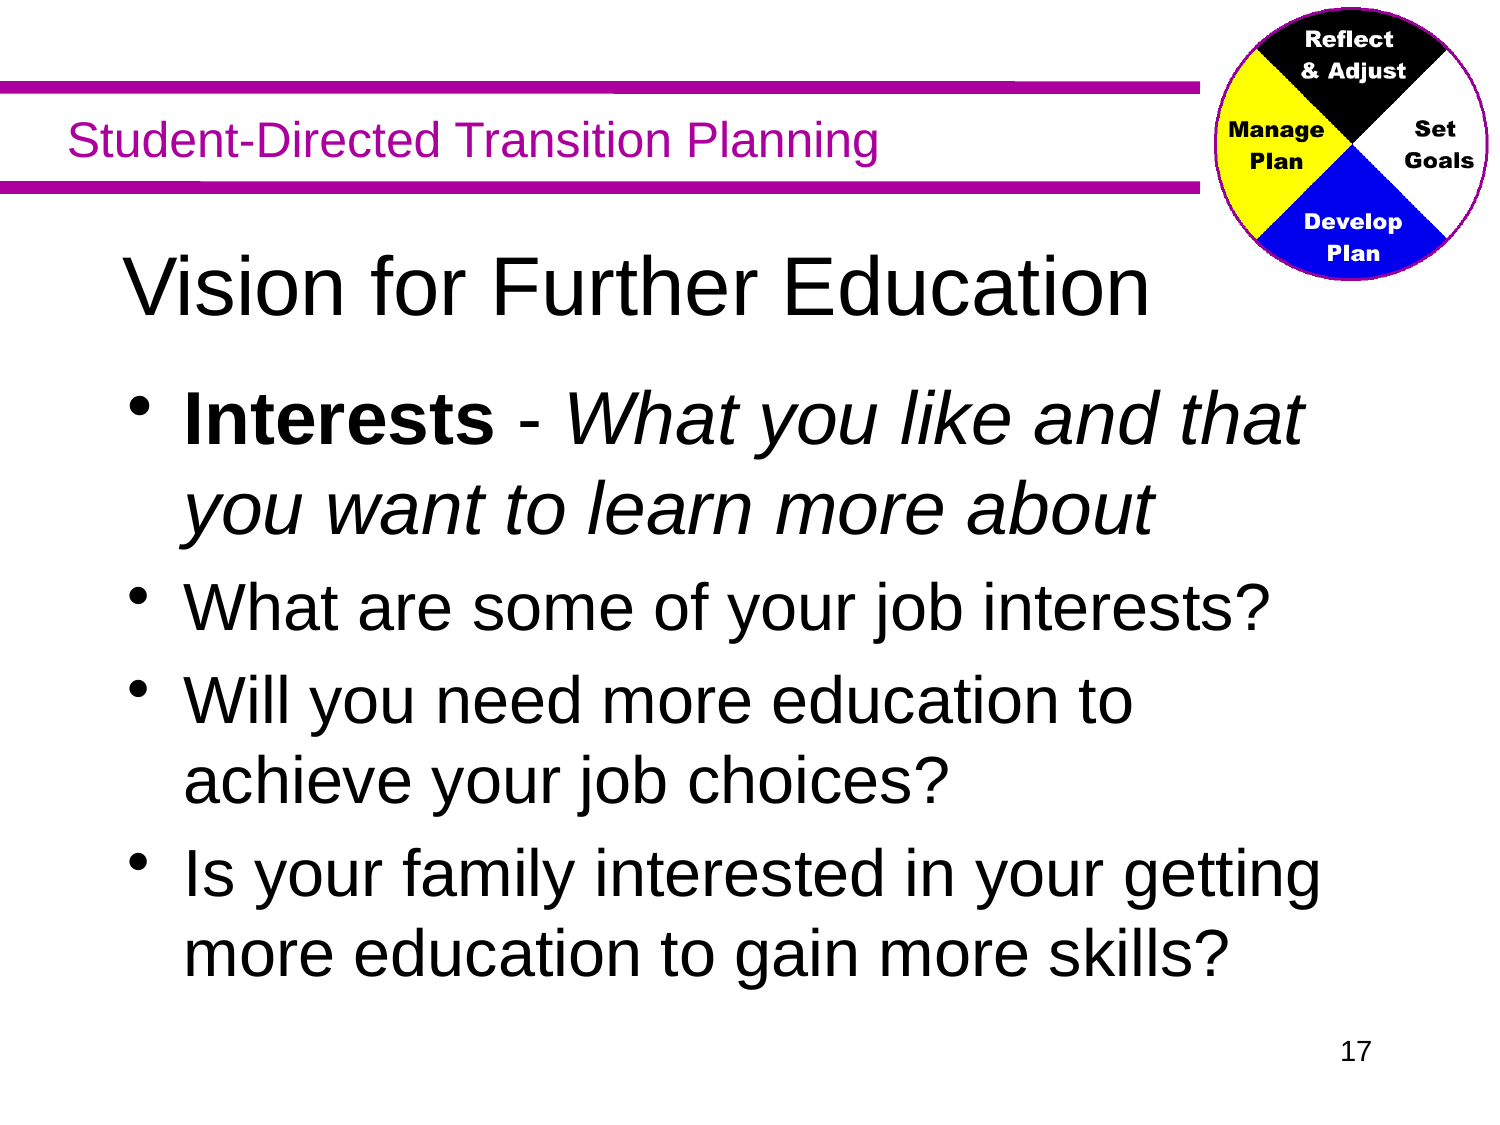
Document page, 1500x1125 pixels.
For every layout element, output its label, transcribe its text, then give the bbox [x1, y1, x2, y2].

picture [1199, 0, 1500, 290]
slide_number 16 [1074, 1038, 1388, 1101]
list Interests - What you like and that you want to learn more about What are some of your job interests? Will you need more education to achieve your job choices? Is your family interested in your getting more education to gain more skills? [112, 362, 1388, 1038]
title Vision for Further Education [0, 224, 1275, 350]
